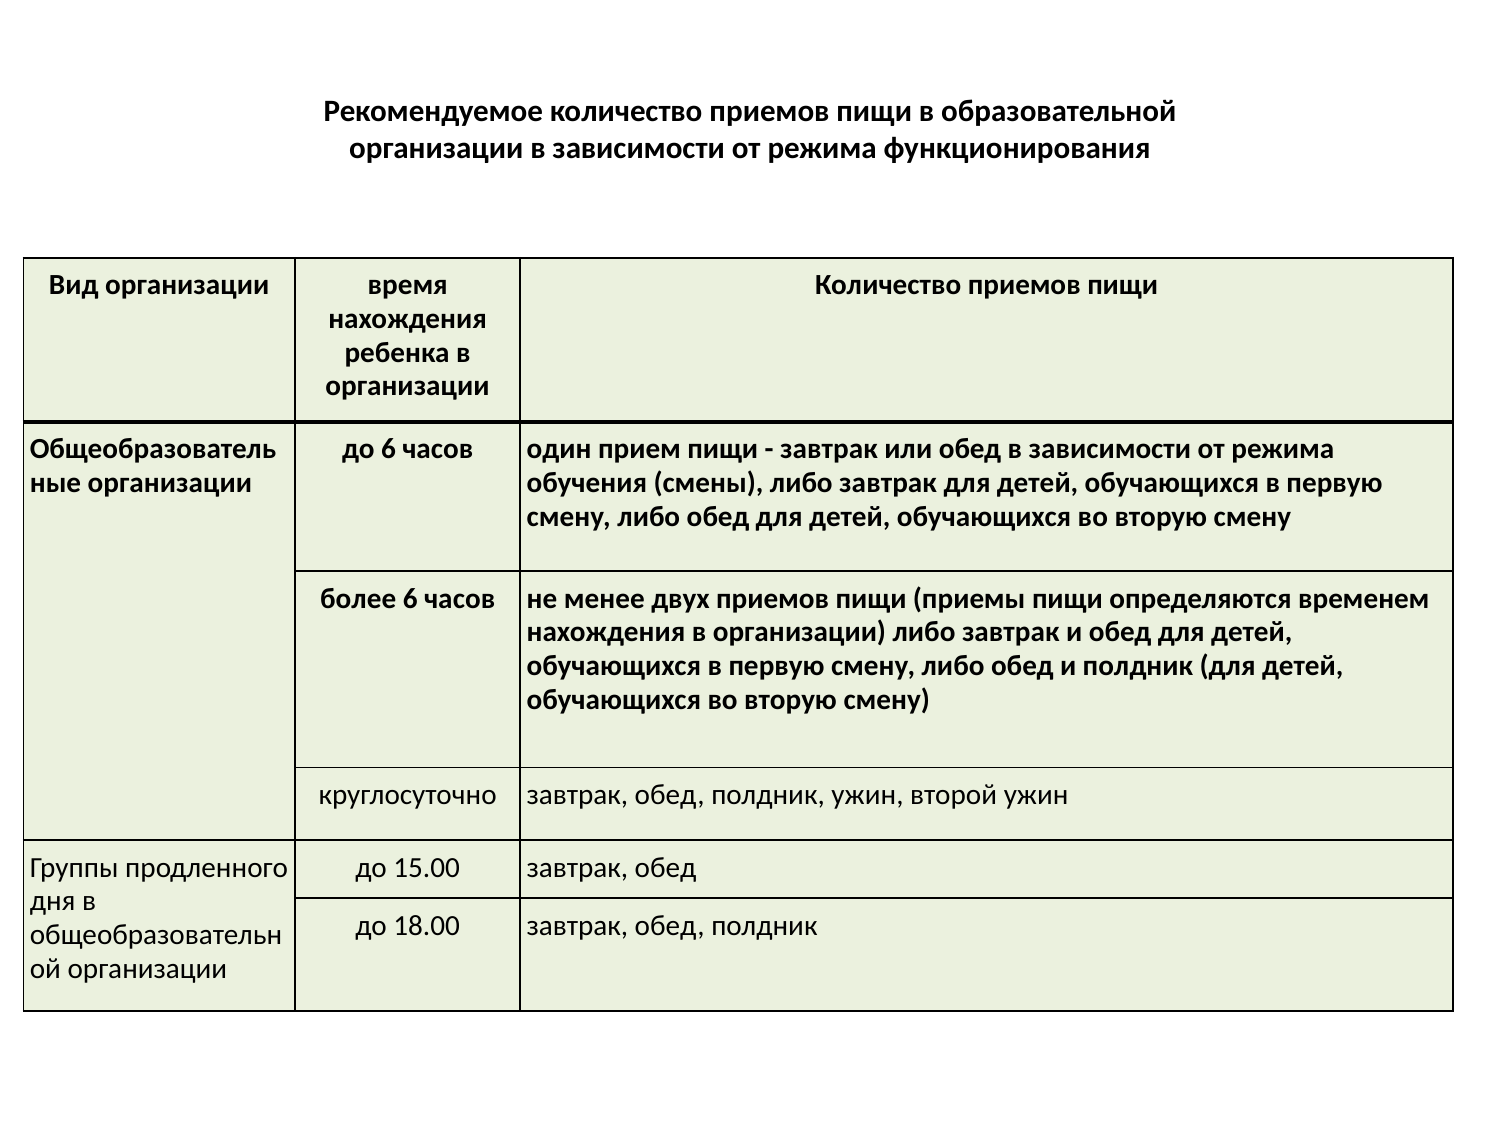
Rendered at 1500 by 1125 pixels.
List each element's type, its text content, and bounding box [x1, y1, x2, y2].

table_cell один прием пищи - завтрак или обед в зависимости от режима обучения (смены), либо завтрак для детей, обучающихся в первую смену, либо обед для детей, обучающихся во вторую смену [521, 424, 1452, 570]
table_header Количество приемов пищи [521, 259, 1452, 420]
table_cell более 6 часов [296, 572, 519, 767]
table_cell завтрак, обед [521, 841, 1452, 897]
title Рекомендуемое количество приемов пищи в образовательной организации в зависимости от режима функционирования [74, 44, 1426, 233]
table_cell до 15.00 [296, 841, 519, 897]
table_cell до 6 часов [296, 424, 519, 570]
table_cell завтрак, обед, полдник, ужин, второй ужин [521, 768, 1452, 839]
table_cell не менее двух приемов пищи (приемы пищи определяются временем нахождения в организации) либо завтрак и обед для детей, обучающихся в первую смену, либо обед и полдник (для детей, обучающихся во вторую смену) [521, 572, 1452, 767]
table_header время нахождения ребенка в организации [296, 259, 519, 420]
table_cell Группы продленного дня в общеобразовательной организации [24, 841, 294, 1010]
table_cell завтрак, обед, полдник [521, 899, 1452, 1010]
table_cell до 18.00 [296, 899, 519, 1010]
table_cell круглосуточно [296, 768, 519, 839]
table_cell Общеобразовательные организации [24, 424, 294, 839]
table_header Вид организации [24, 259, 294, 420]
